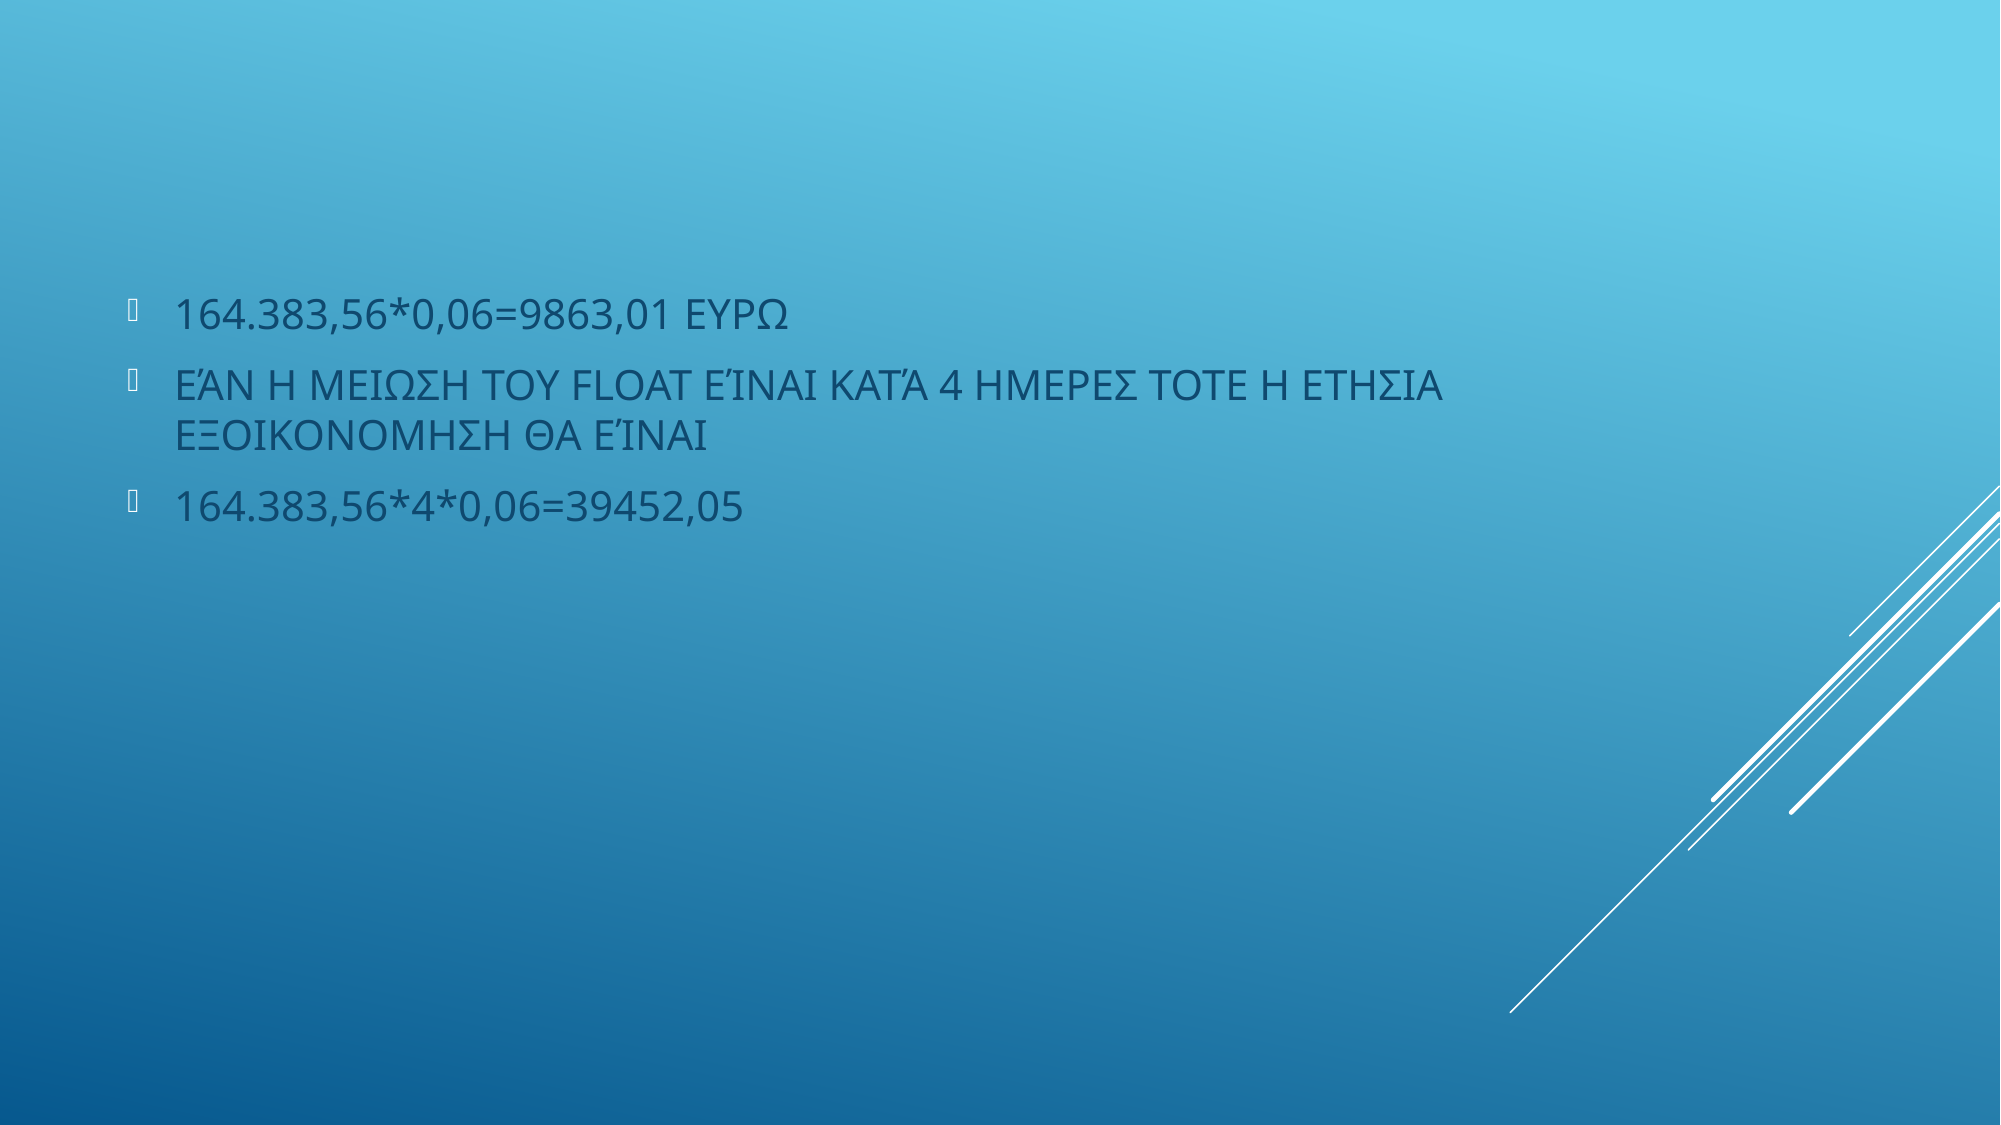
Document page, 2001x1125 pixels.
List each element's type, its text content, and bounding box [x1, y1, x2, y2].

list 164.383,56*0,06=9863,01 ΕΥΡΩ ΕΆΝ Η ΜΕΙΩΣΗ ΤΟΥ FLOAT ΕΊΝΑΙ ΚΑΤΆ 4 ΗΜΕΡΕΣ ΤΟΤΕ Η ΕΤΗΣΙΑ ΕΞΟΙΚΟΝΟΜΗΣΗ ΘΑ ΕΊΝΑΙ 164.383,56*4*0,06=39452,05 [112, 112, 1513, 706]
